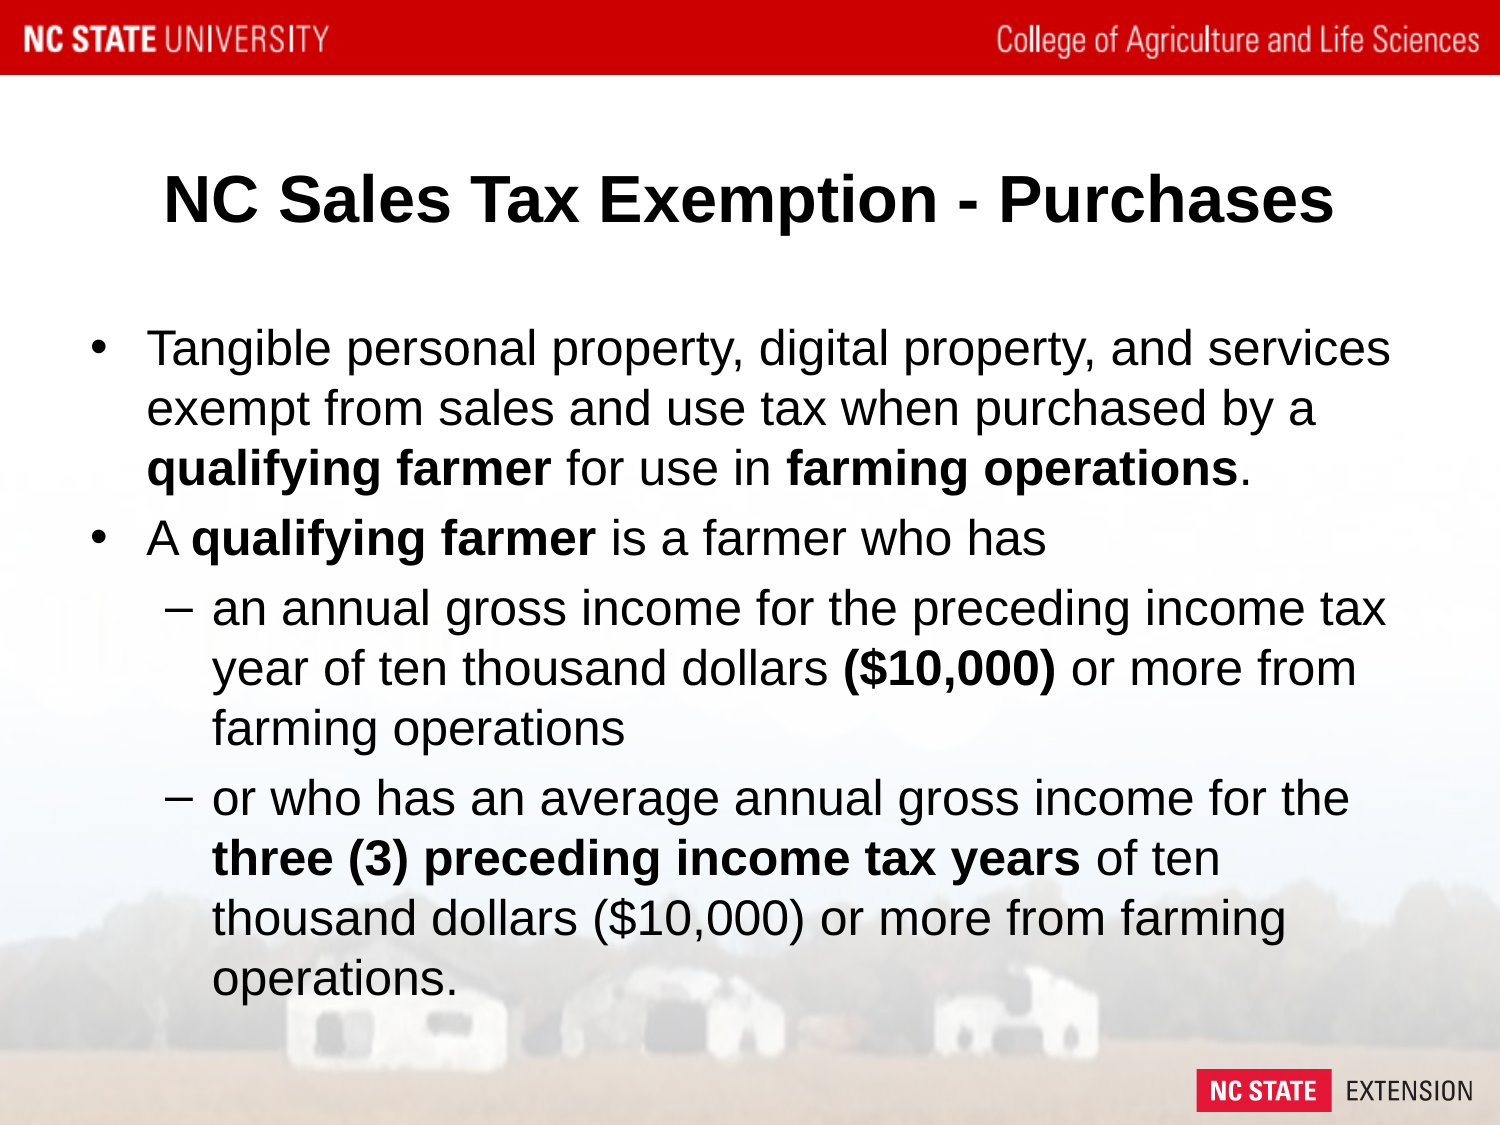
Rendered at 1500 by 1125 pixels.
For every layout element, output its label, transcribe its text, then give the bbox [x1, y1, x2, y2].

list Tangible personal property, digital property, and services exempt from sales and use tax when purchased by a qualifying farmer for use in farming operations. A qualifying farmer is a farmer who has an annual gross income for the preceding income tax year of ten thousand dollars ($10,000) or more from farming operations or who has an average annual gross income for the three (3) preceding income tax years of ten thousand dollars ($10,000) or more from farming operations. [75, 308, 1425, 1072]
title NC Sales Tax Exemption - Purchases [75, 107, 1425, 283]
